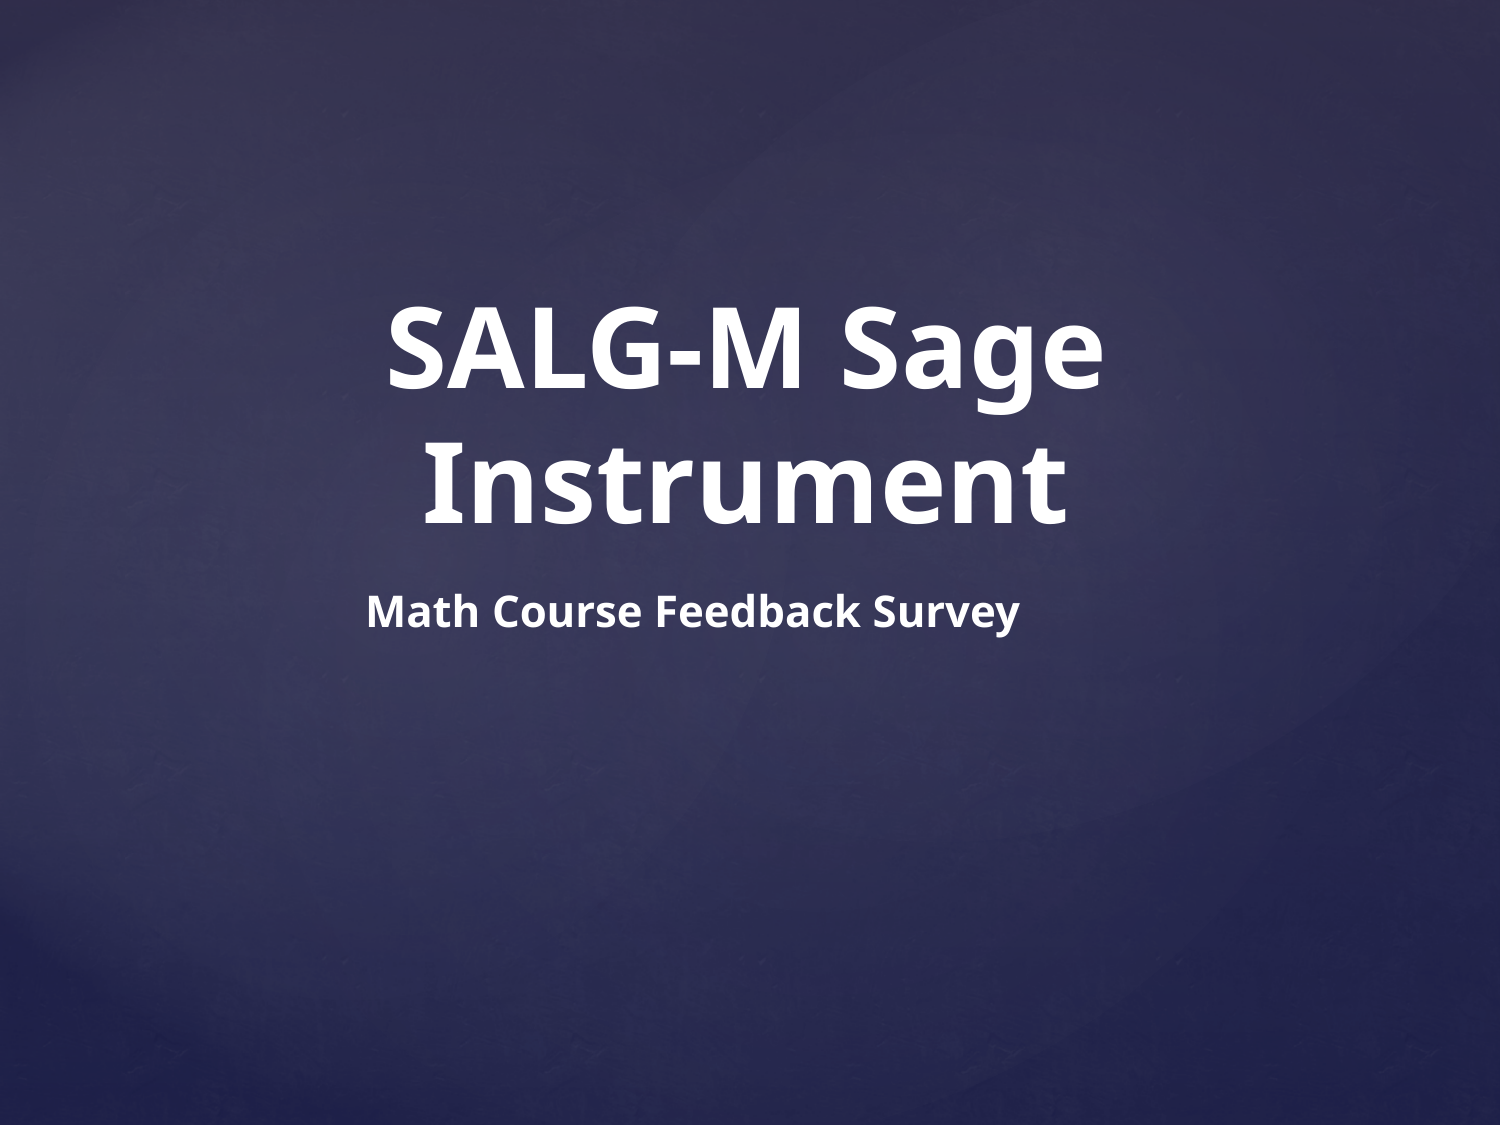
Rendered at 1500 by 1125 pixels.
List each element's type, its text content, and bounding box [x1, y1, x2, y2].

subtitle Math Course Feedback Survey [350, 553, 1363, 667]
title SALG-M Sage Instrument [127, 200, 1365, 554]
